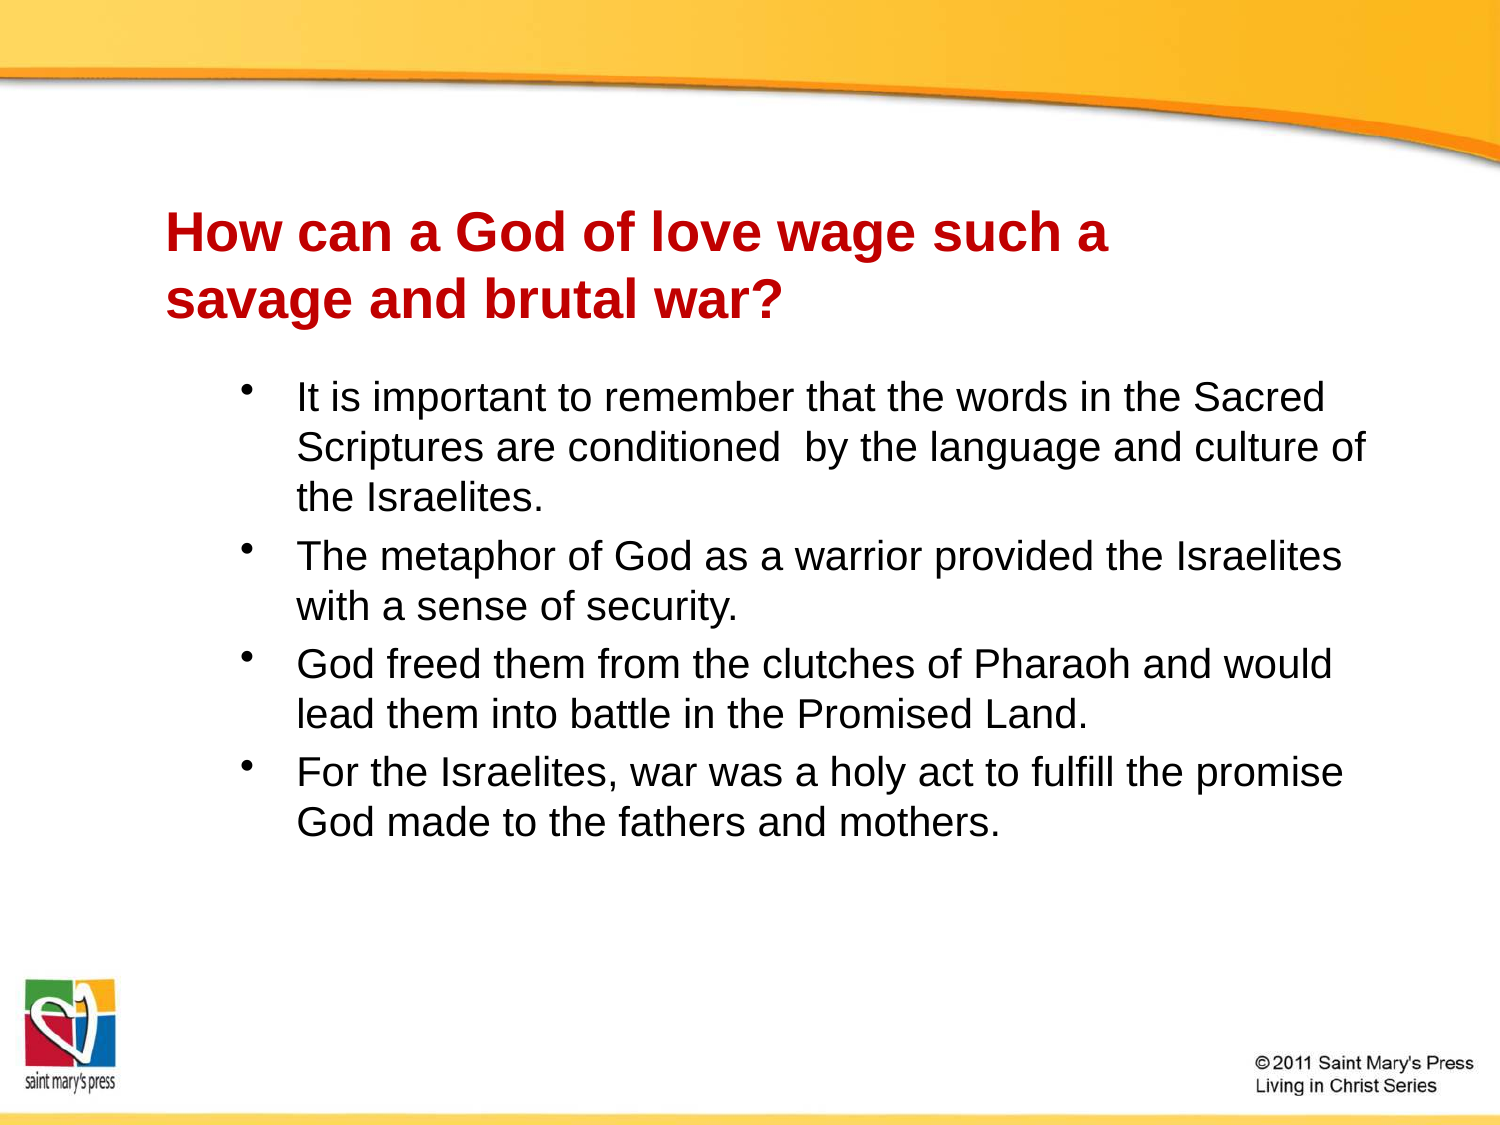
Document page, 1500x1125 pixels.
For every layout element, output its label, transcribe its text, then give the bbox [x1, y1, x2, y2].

list It is important to remember that the words in the Sacred Scriptures are conditioned by the language and culture of the Israelites. The metaphor of God as a warrior provided the Israelites with a sense of security. God freed them from the clutches of Pharaoh and would lead them into battle in the Promised Land. For the Israelites, war was a holy act to fulfill the promise God made to the fathers and mothers. [225, 362, 1425, 1005]
picture [0, 0, 1500, 1125]
title How can a God of love wage such a savage and brutal war? [150, 187, 1500, 338]
